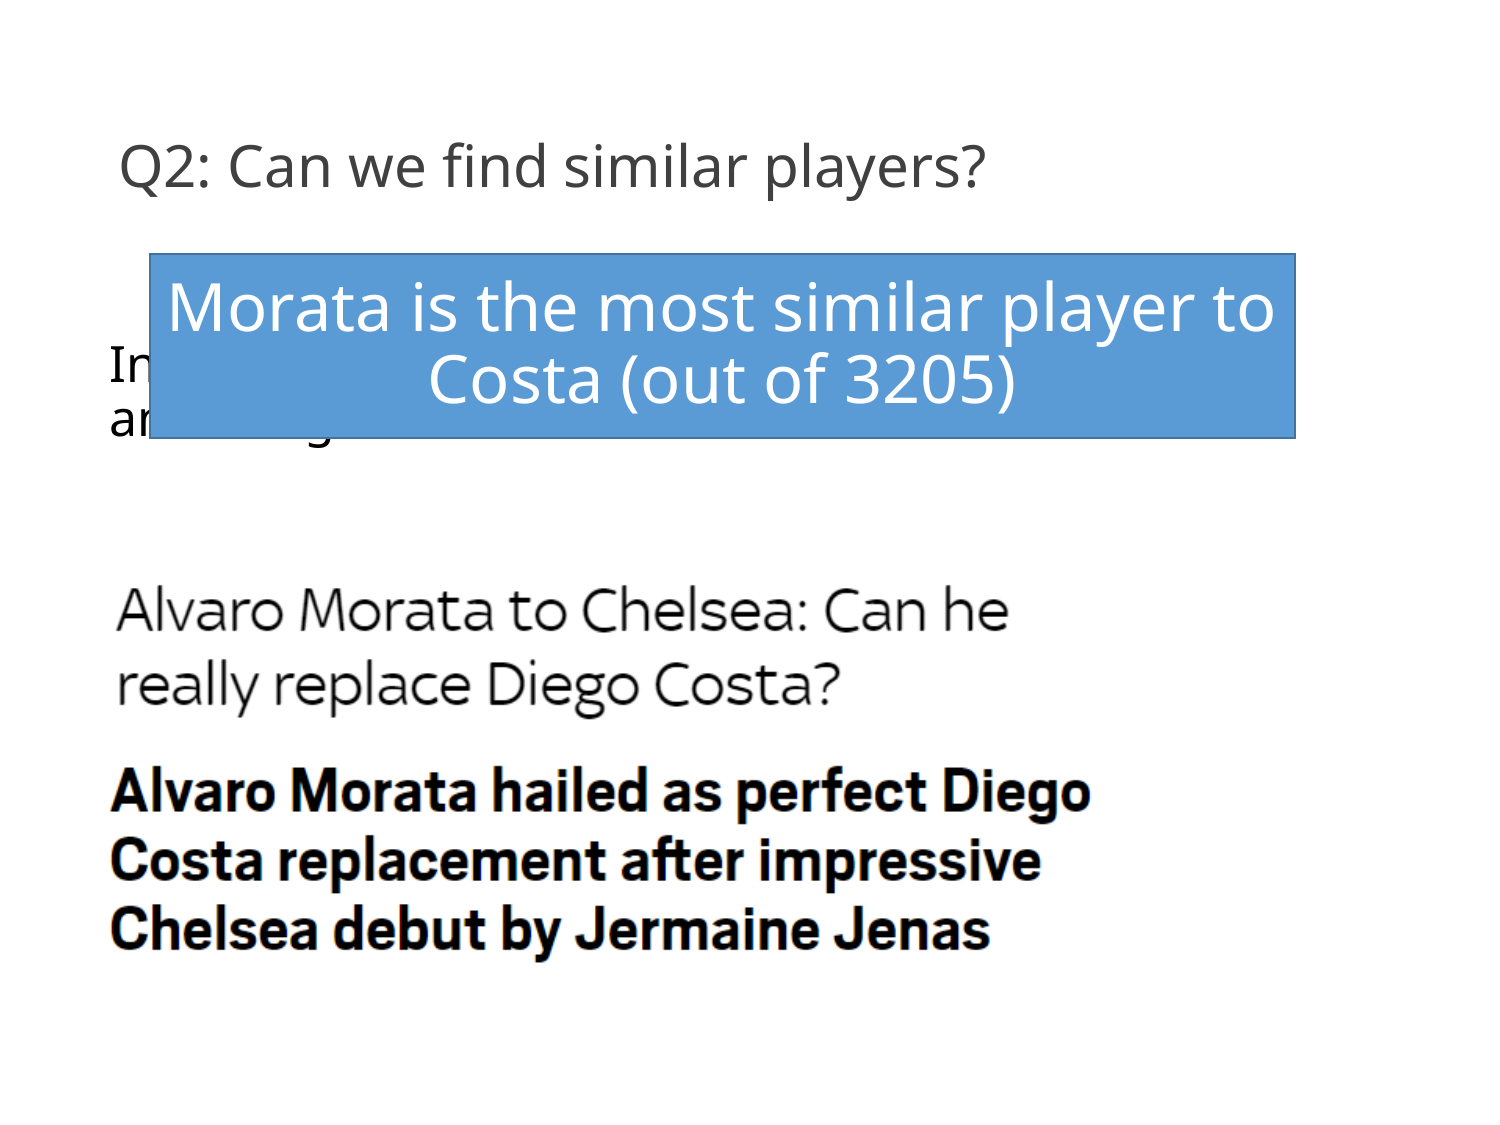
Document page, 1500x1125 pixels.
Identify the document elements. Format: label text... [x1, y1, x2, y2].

text_box In 2017, Chelsea sold Diego Costa and bought Alvaro Morata. [94, 332, 1397, 993]
picture [98, 760, 1101, 969]
title Q2: Can we find similar players? [103, 59, 1397, 278]
picture [98, 565, 1035, 732]
text_box Morata is the most similar player to Costa (out of 3205) [149, 253, 1296, 439]
